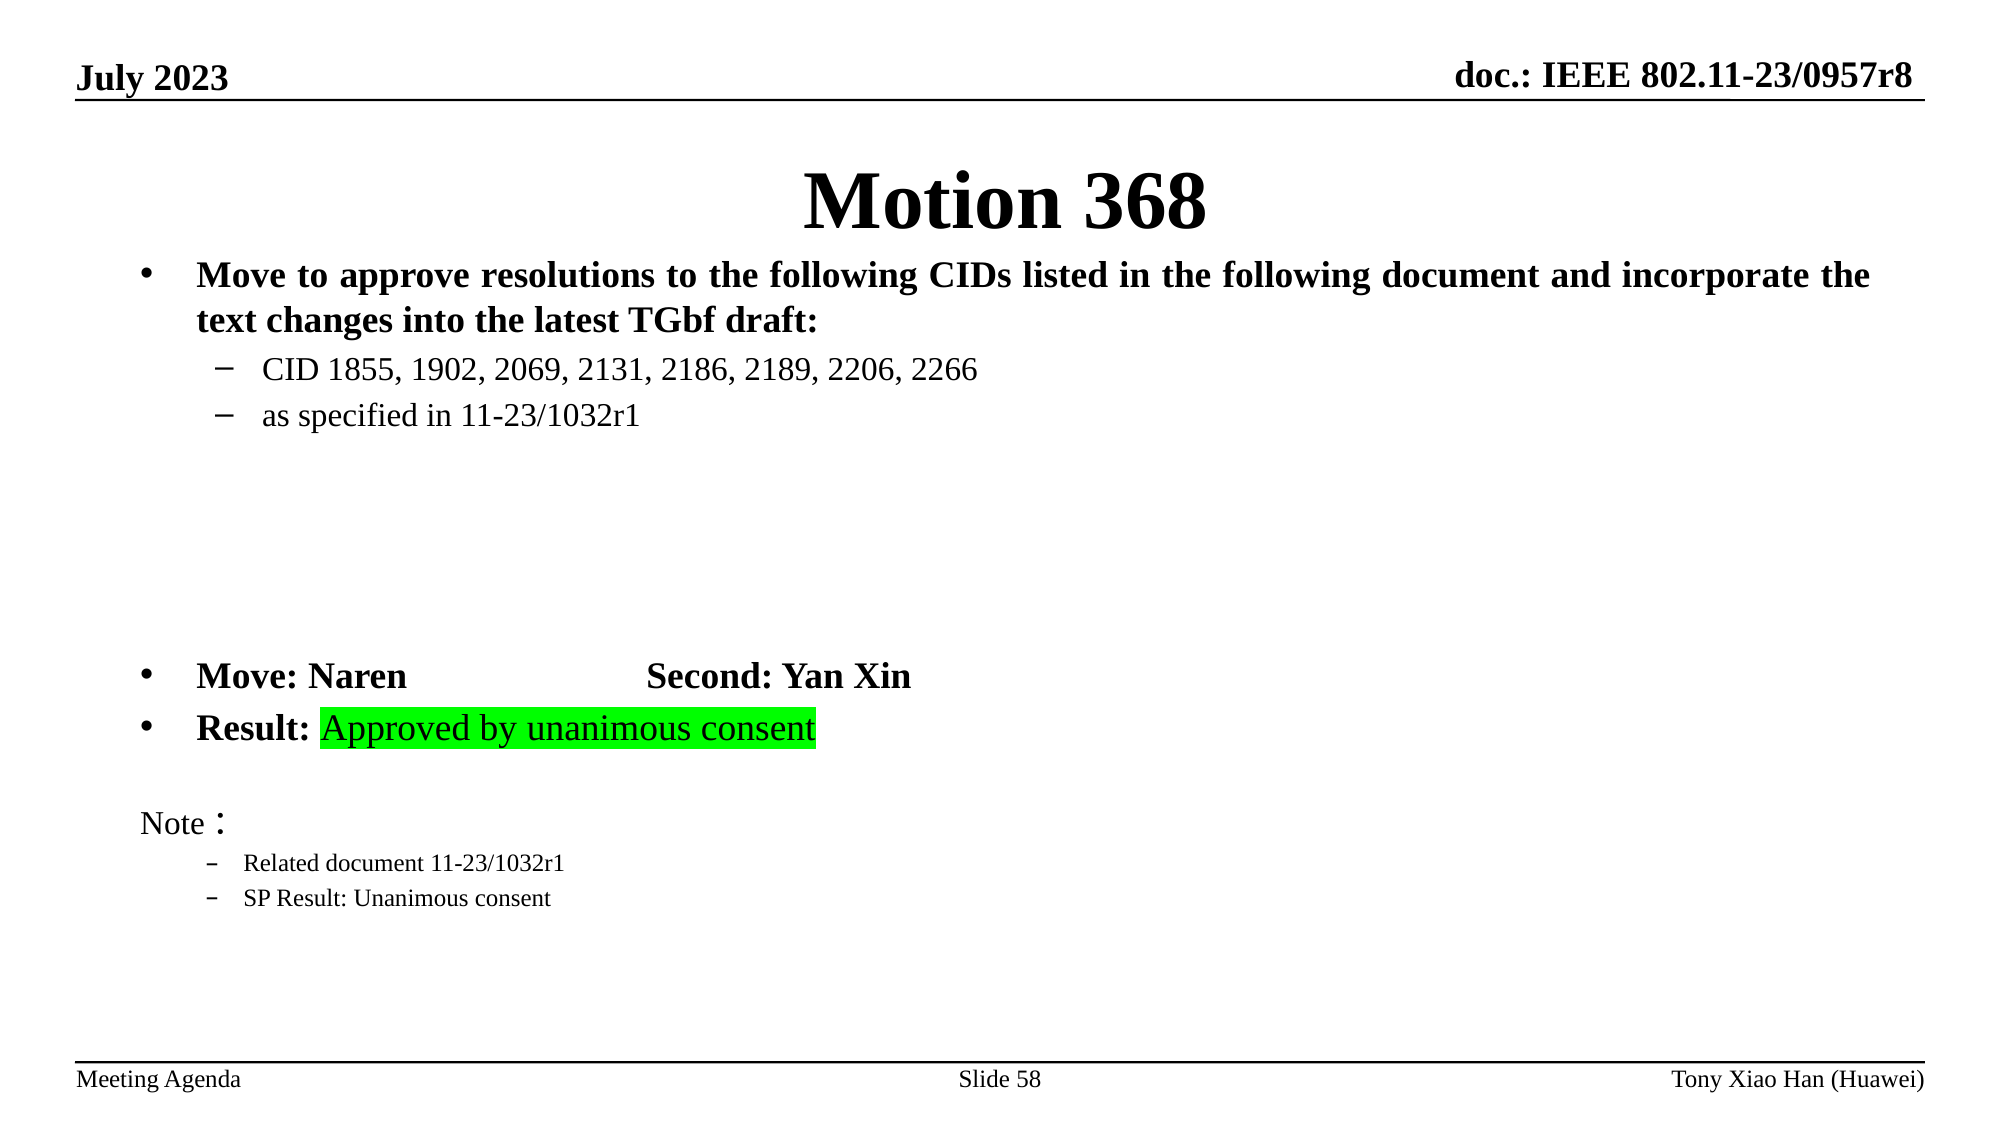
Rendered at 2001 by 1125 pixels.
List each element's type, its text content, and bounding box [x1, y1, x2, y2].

text_box Motion 368 [368, 137, 1644, 212]
text_box Move to approve resolutions to the following CIDs listed in the following document and incorporate the text changes into the latest TGbf draft: CID 1855, 1902, 2069, 2131, 2186, 2189, 2206, 2266 as specified in 11-23/1032r1 Move: Naren Second: Yan Xin Result: Approved by unanimous consent Note： Related document 11-23/1032r1 SP Result: Unanimous consent [125, 212, 1888, 900]
